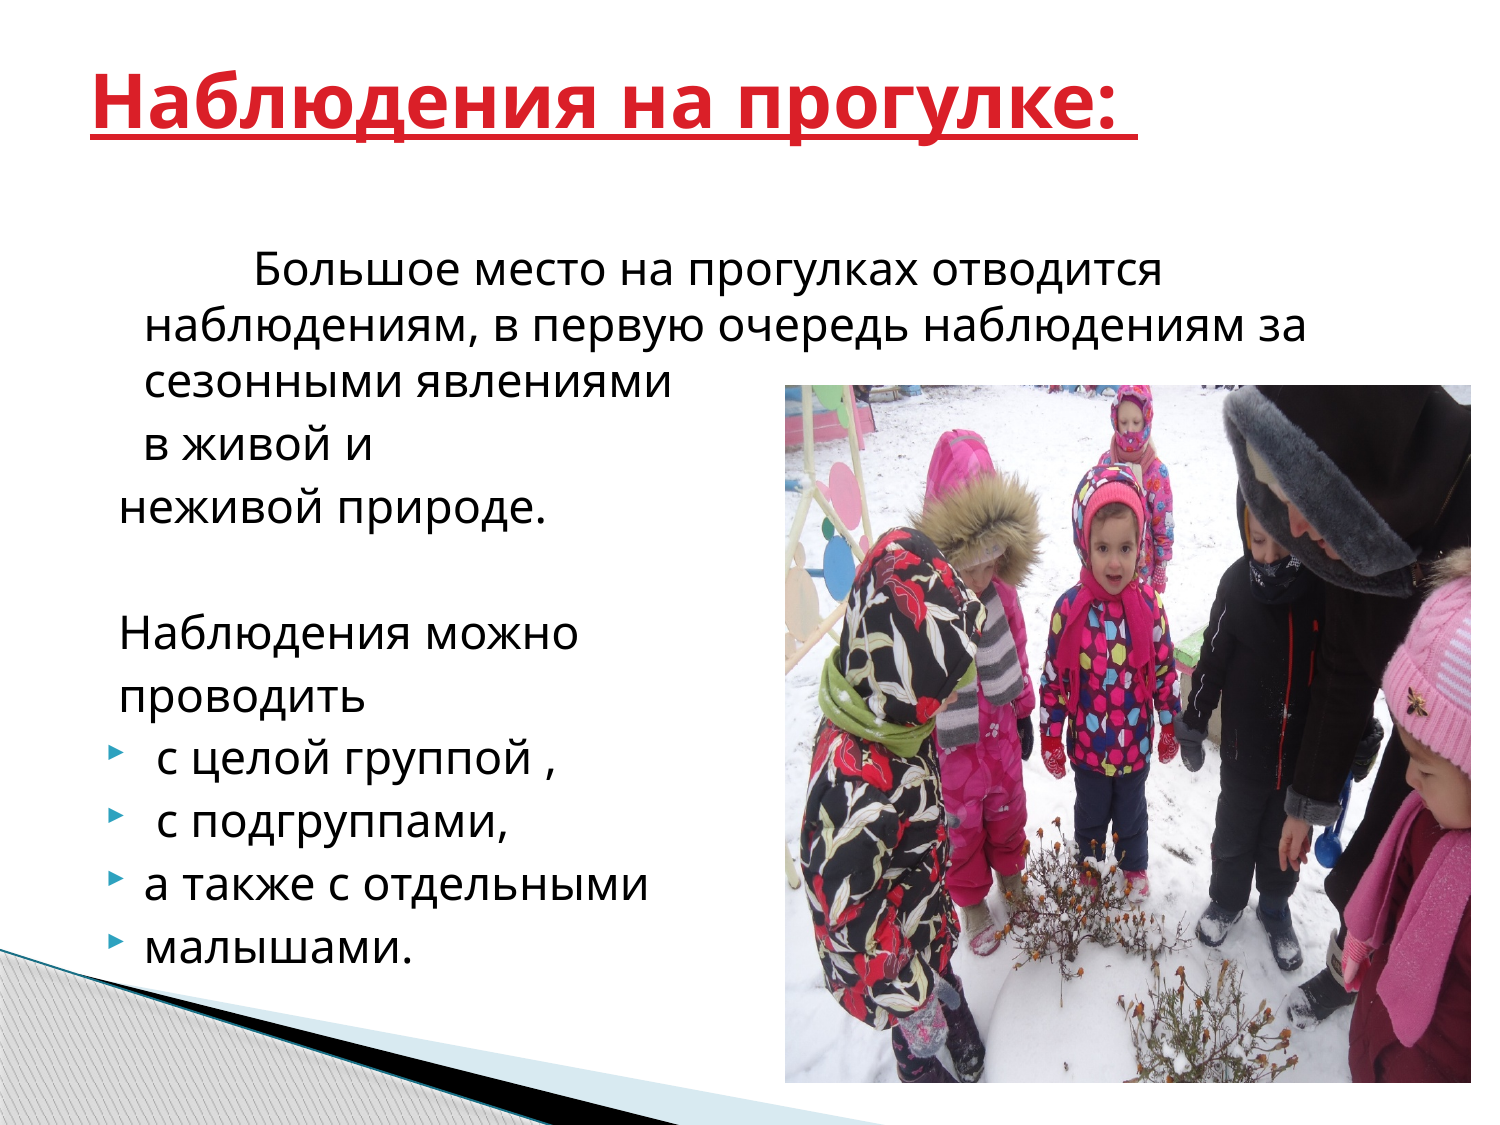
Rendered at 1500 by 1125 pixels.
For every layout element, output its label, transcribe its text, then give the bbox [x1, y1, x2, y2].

title Наблюдения на прогулке: [75, 45, 1425, 233]
picture [785, 385, 1471, 1083]
list Большое место на прогулках отводится наблюдениям, в первую очередь наблюдениям за сезонными явлениями в живой и неживой природе. Наблюдения можно проводить с целой группой , с подгруппами, а также с отдельными малышами. [75, 233, 1425, 986]
